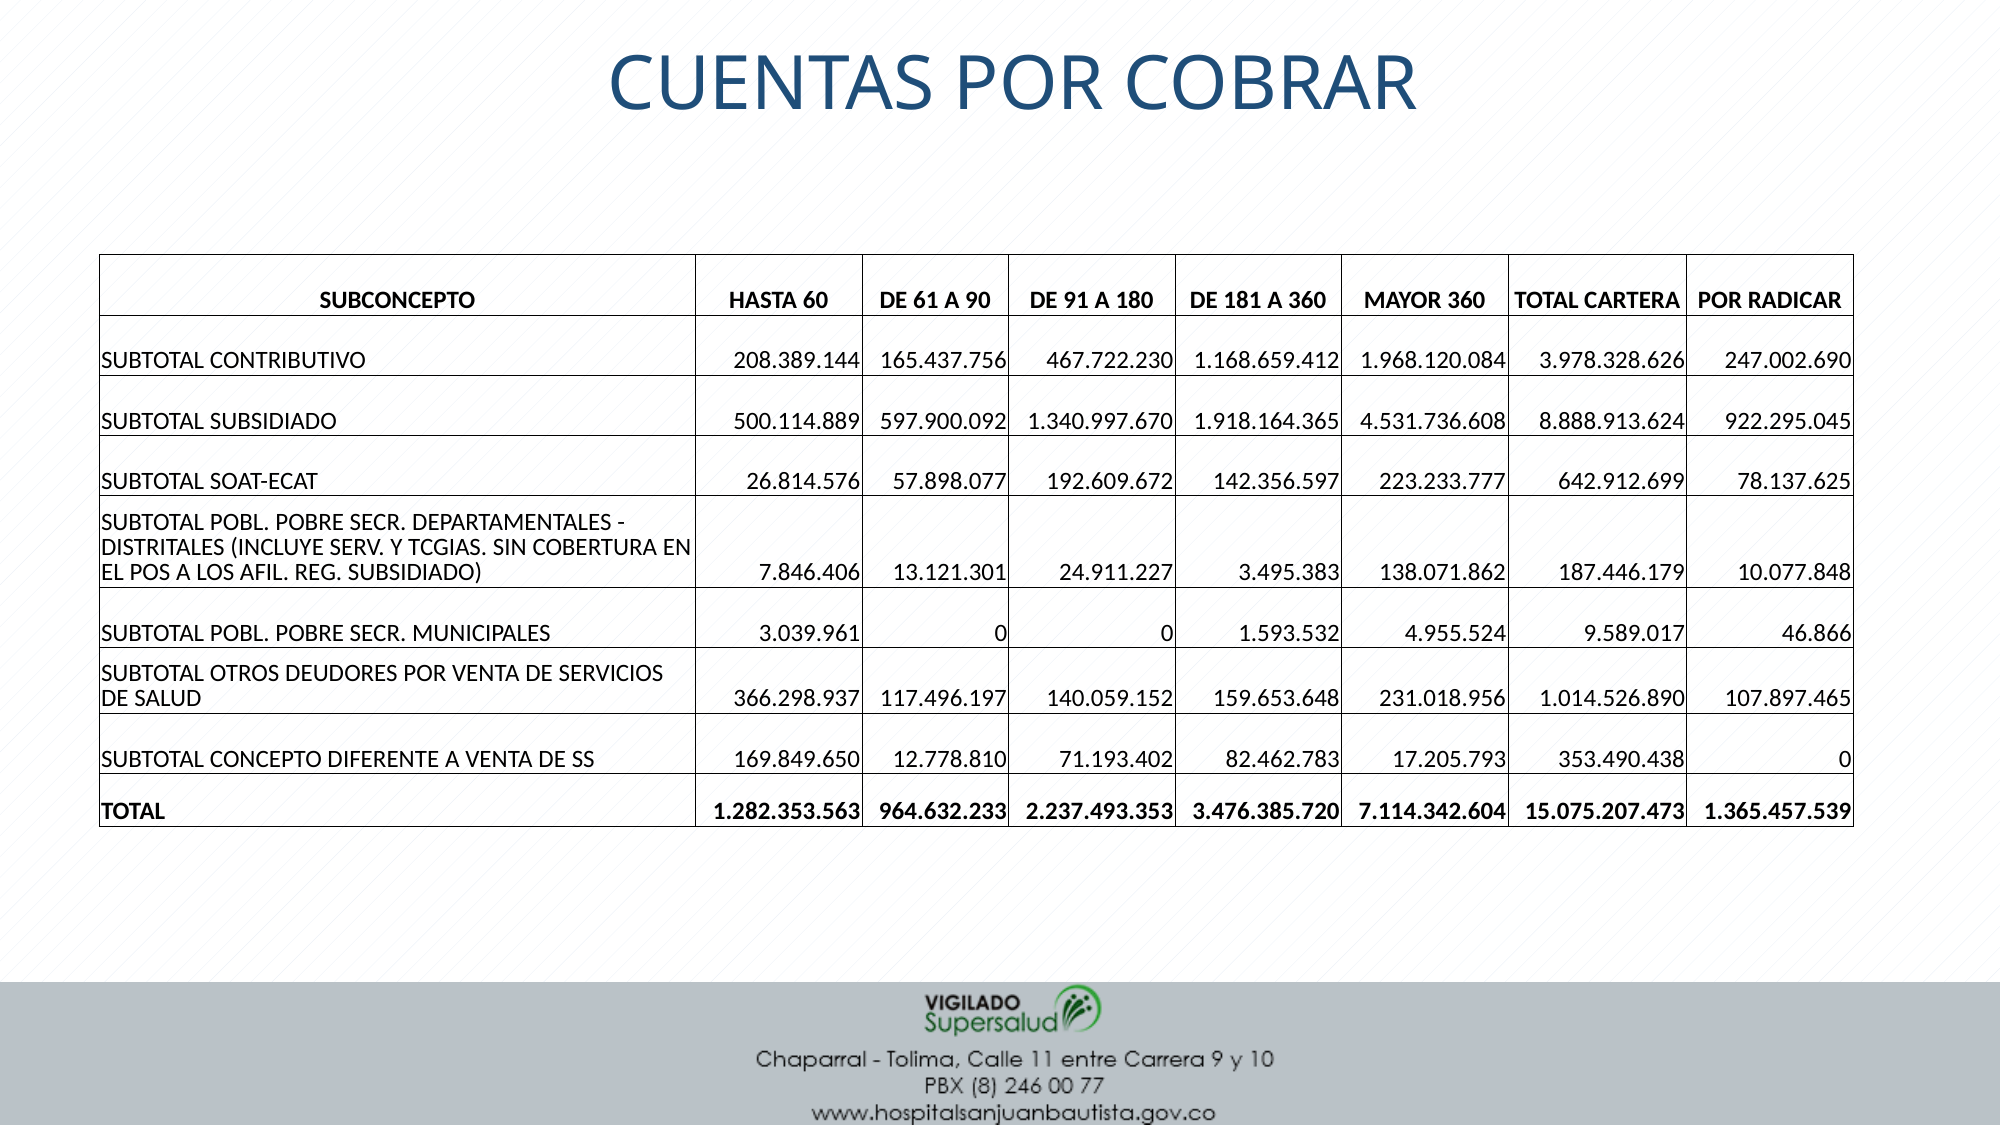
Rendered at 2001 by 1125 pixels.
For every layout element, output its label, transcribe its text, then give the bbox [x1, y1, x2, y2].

table_header POR RADICAR [1687, 255, 1853, 315]
table_cell SUBTOTAL POBL. POBRE SECR. DEPARTAMENTALES - DISTRITALES (INCLUYE SERV. Y TCGIAS. SIN COBERTURA EN EL POS A LOS AFIL. REG. SUBSIDIADO) [100, 496, 695, 587]
table_cell 1.918.164.365 [1176, 376, 1341, 435]
table_cell 3.039.961 [696, 588, 862, 647]
table_cell 71.193.402 [1009, 714, 1175, 773]
table_cell 467.722.230 [1009, 316, 1175, 375]
table_cell 0 [863, 588, 1008, 647]
table_header HASTA 60 [696, 255, 862, 315]
table_cell 1.282.353.563 [696, 774, 862, 826]
table_cell 7.846.406 [696, 496, 862, 587]
table_cell 597.900.092 [863, 376, 1008, 435]
table_cell SUBTOTAL CONCEPTO DIFERENTE A VENTA DE SS [100, 714, 695, 773]
table_header TOTAL CARTERA [1509, 255, 1686, 315]
table_header DE 61 A 90 [863, 255, 1008, 315]
table_cell 24.911.227 [1009, 496, 1175, 587]
table_header MAYOR 360 [1342, 255, 1508, 315]
table_cell 107.897.465 [1687, 648, 1853, 713]
table_cell 13.121.301 [863, 496, 1008, 587]
table_cell SUBTOTAL POBL. POBRE SECR. MUNICIPALES [100, 588, 695, 647]
table_header DE 91 A 180 [1009, 255, 1175, 315]
table_cell 1.593.532 [1176, 588, 1341, 647]
table_cell 9.589.017 [1509, 588, 1686, 647]
table_cell SUBTOTAL CONTRIBUTIVO [100, 316, 695, 375]
table_cell 140.059.152 [1009, 648, 1175, 713]
table_cell 0 [1687, 714, 1853, 773]
table_cell 169.849.650 [696, 714, 862, 773]
table_cell SUBTOTAL SOAT-ECAT [100, 436, 695, 495]
table_cell 964.632.233 [863, 774, 1008, 826]
table_header DE 181 A 360 [1176, 255, 1341, 315]
table_cell 2.237.493.353 [1009, 774, 1175, 826]
table_cell 353.490.438 [1509, 714, 1686, 773]
table_cell 46.866 [1687, 588, 1853, 647]
table_cell 1.168.659.412 [1176, 316, 1341, 375]
table_cell 159.653.648 [1176, 648, 1341, 713]
table_cell 57.898.077 [863, 436, 1008, 495]
table_cell SUBTOTAL SUBSIDIADO [100, 376, 695, 435]
table_cell 26.814.576 [696, 436, 862, 495]
table_cell 7.114.342.604 [1342, 774, 1508, 826]
table_cell 78.137.625 [1687, 436, 1853, 495]
text_box CUENTAS POR COBRAR [173, 26, 1854, 132]
table_cell 1.340.997.670 [1009, 376, 1175, 435]
table_cell 3.476.385.720 [1176, 774, 1341, 826]
table_cell 231.018.956 [1342, 648, 1508, 713]
table_header SUBCONCEPTO [100, 255, 695, 315]
table_cell 1.365.457.539 [1687, 774, 1853, 826]
table_cell 642.912.699 [1509, 436, 1686, 495]
table_cell 12.778.810 [863, 714, 1008, 773]
table_cell 8.888.913.624 [1509, 376, 1686, 435]
table_cell 138.071.862 [1342, 496, 1508, 587]
table_cell 922.295.045 [1687, 376, 1853, 435]
table_cell 1.968.120.084 [1342, 316, 1508, 375]
table_cell TOTAL [100, 774, 695, 826]
table_cell 17.205.793 [1342, 714, 1508, 773]
table_cell 366.298.937 [696, 648, 862, 713]
table_cell 82.462.783 [1176, 714, 1341, 773]
table_cell 3.495.383 [1176, 496, 1341, 587]
table_cell 142.356.597 [1176, 436, 1341, 495]
table_cell 3.978.328.626 [1509, 316, 1686, 375]
table_cell 117.496.197 [863, 648, 1008, 713]
table_cell 247.002.690 [1687, 316, 1853, 375]
table_cell 4.531.736.608 [1342, 376, 1508, 435]
table_cell 223.233.777 [1342, 436, 1508, 495]
table_cell 0 [1009, 588, 1175, 647]
table_cell 208.389.144 [696, 316, 862, 375]
table_cell 165.437.756 [863, 316, 1008, 375]
table_cell 500.114.889 [696, 376, 862, 435]
picture [0, 982, 2000, 1125]
table_cell 1.014.526.890 [1509, 648, 1686, 713]
table_cell 10.077.848 [1687, 496, 1853, 587]
table_cell 187.446.179 [1509, 496, 1686, 587]
table_cell 4.955.524 [1342, 588, 1508, 647]
table_cell 15.075.207.473 [1509, 774, 1686, 826]
table_cell SUBTOTAL OTROS DEUDORES POR VENTA DE SERVICIOS DE SALUD [100, 648, 695, 713]
table_cell 192.609.672 [1009, 436, 1175, 495]
